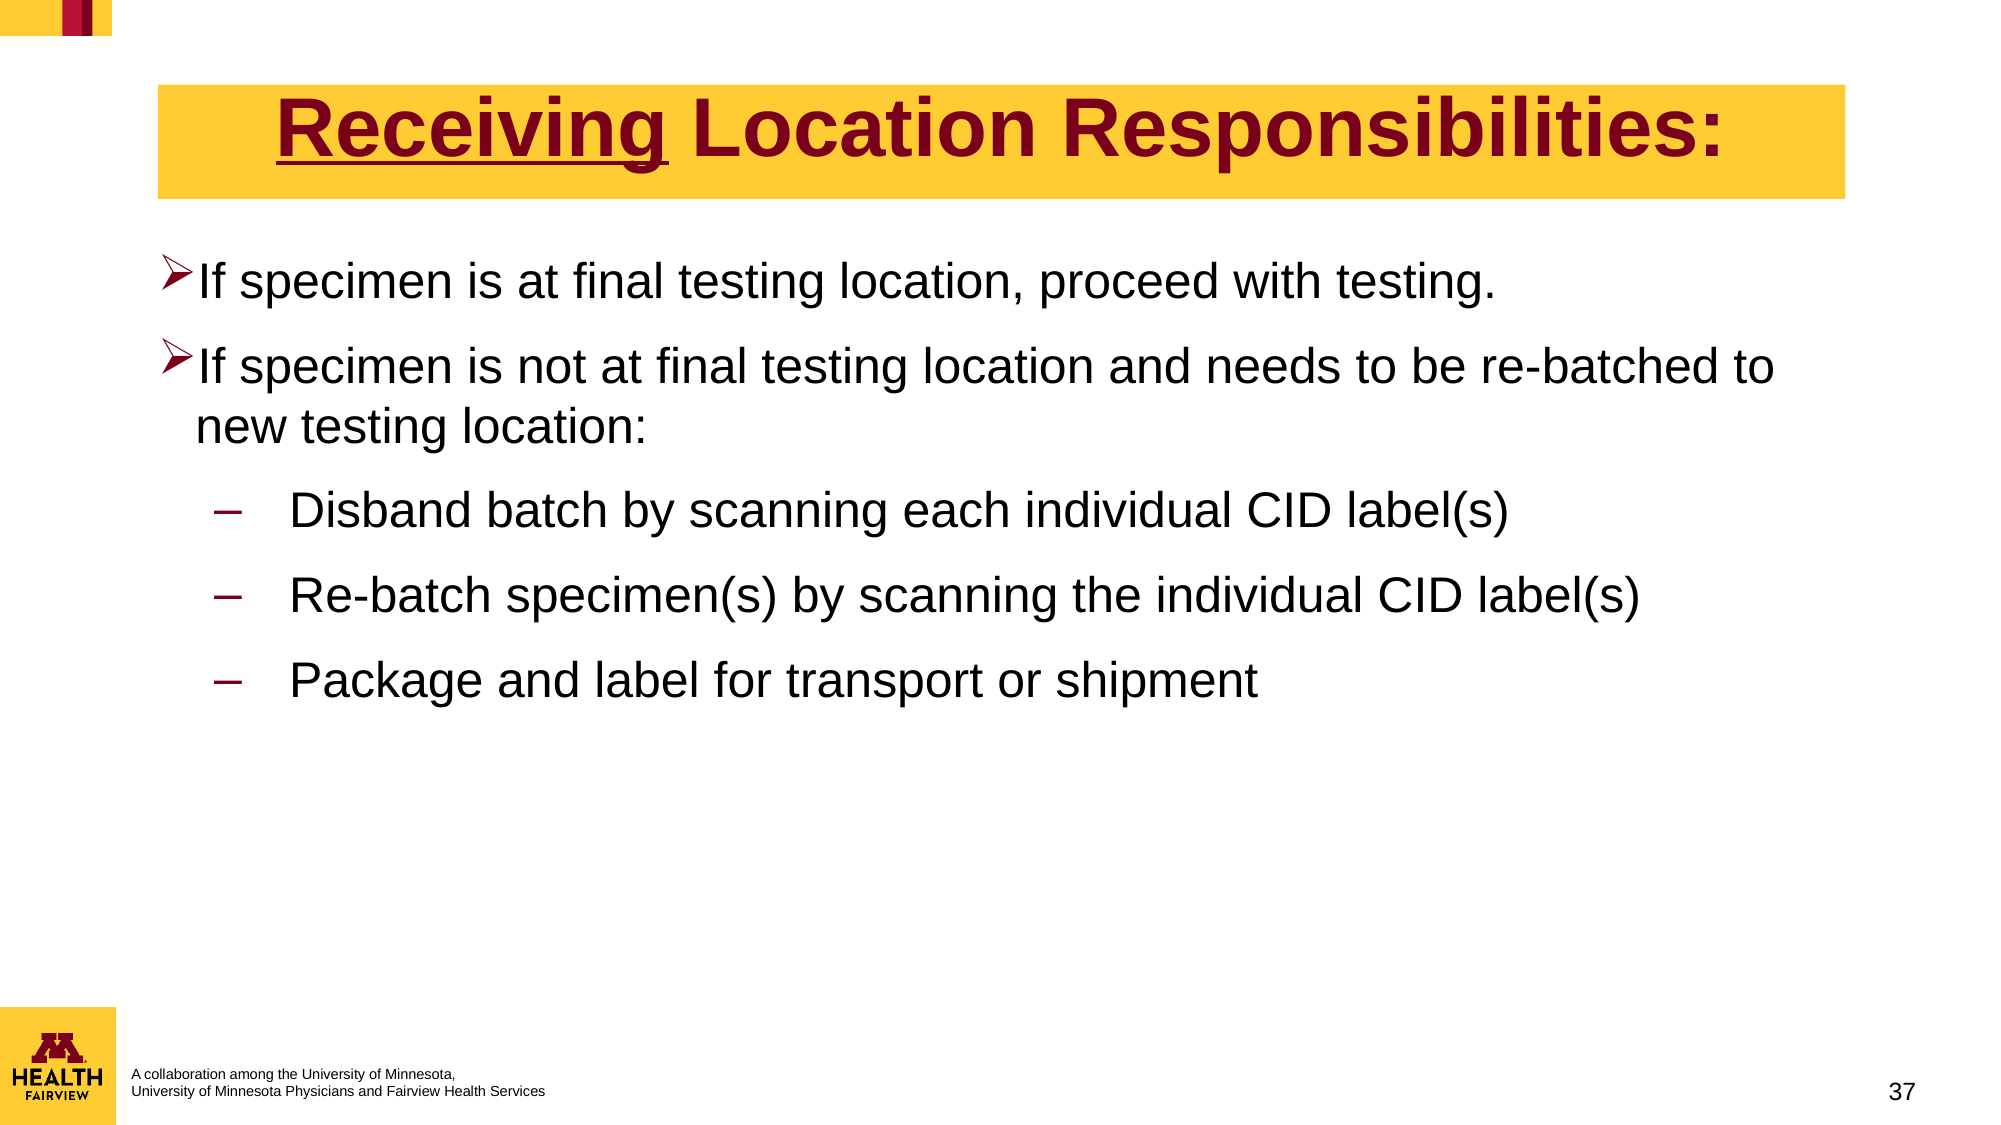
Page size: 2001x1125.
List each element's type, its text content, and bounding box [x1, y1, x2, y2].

slide_number 37 [1867, 1046, 1938, 1106]
title Receiving Location Responsibilities: [157, 84, 1846, 199]
list If specimen is at final testing location, proceed with testing. If specimen is not at final testing location and needs to be re-batched to new testing location: Disband batch by scanning each individual CID label(s) Re-batch specimen(s) by scanning the individual CID label(s) Package and label for transport or shipment [157, 248, 1846, 923]
picture [0, 1007, 116, 1125]
